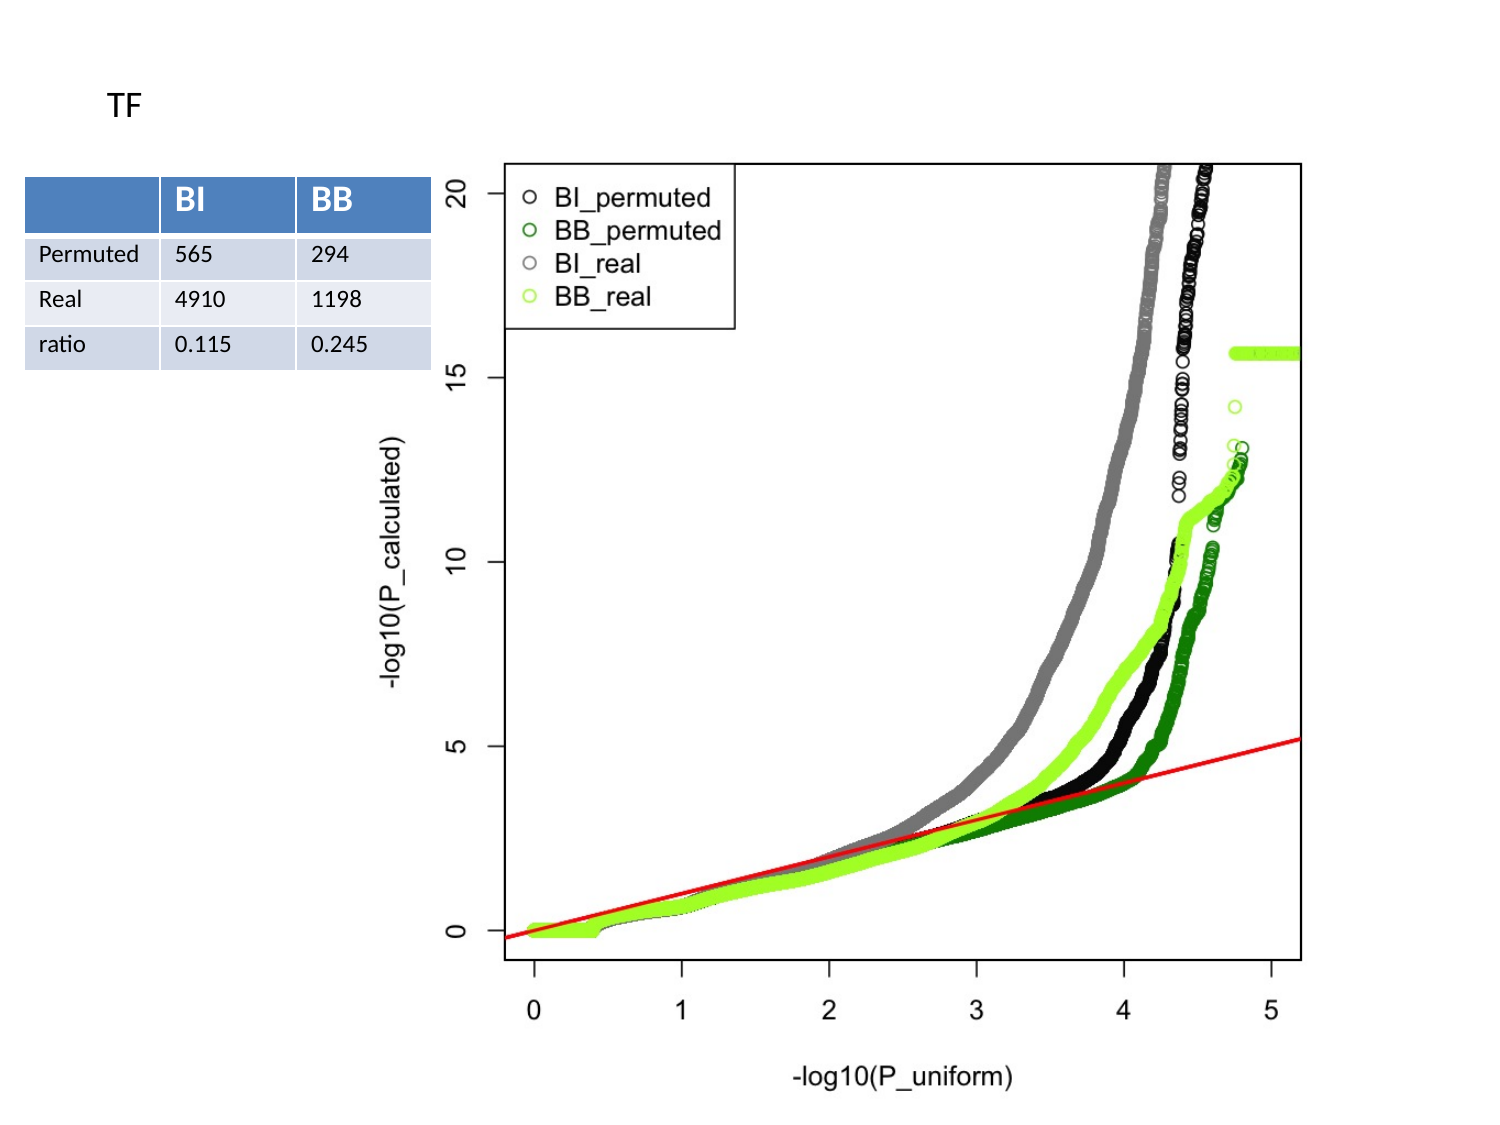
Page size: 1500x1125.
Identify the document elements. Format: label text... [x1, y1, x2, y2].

table_cell 1198 [297, 282, 335, 325]
table_cell Permuted [25, 239, 159, 280]
table_cell 565 [161, 239, 295, 280]
table_cell 0.115 [161, 327, 295, 370]
table_header BB [297, 177, 335, 233]
table_cell ratio [25, 327, 159, 370]
text_box TF [92, 73, 158, 133]
table_header BI [161, 177, 295, 233]
table_header [25, 177, 159, 233]
picture [340, 0, 1466, 1125]
table_cell 0.245 [297, 327, 335, 370]
table_cell 294 [297, 239, 335, 280]
table_cell Real [25, 282, 159, 325]
table_cell 4910 [161, 282, 295, 325]
